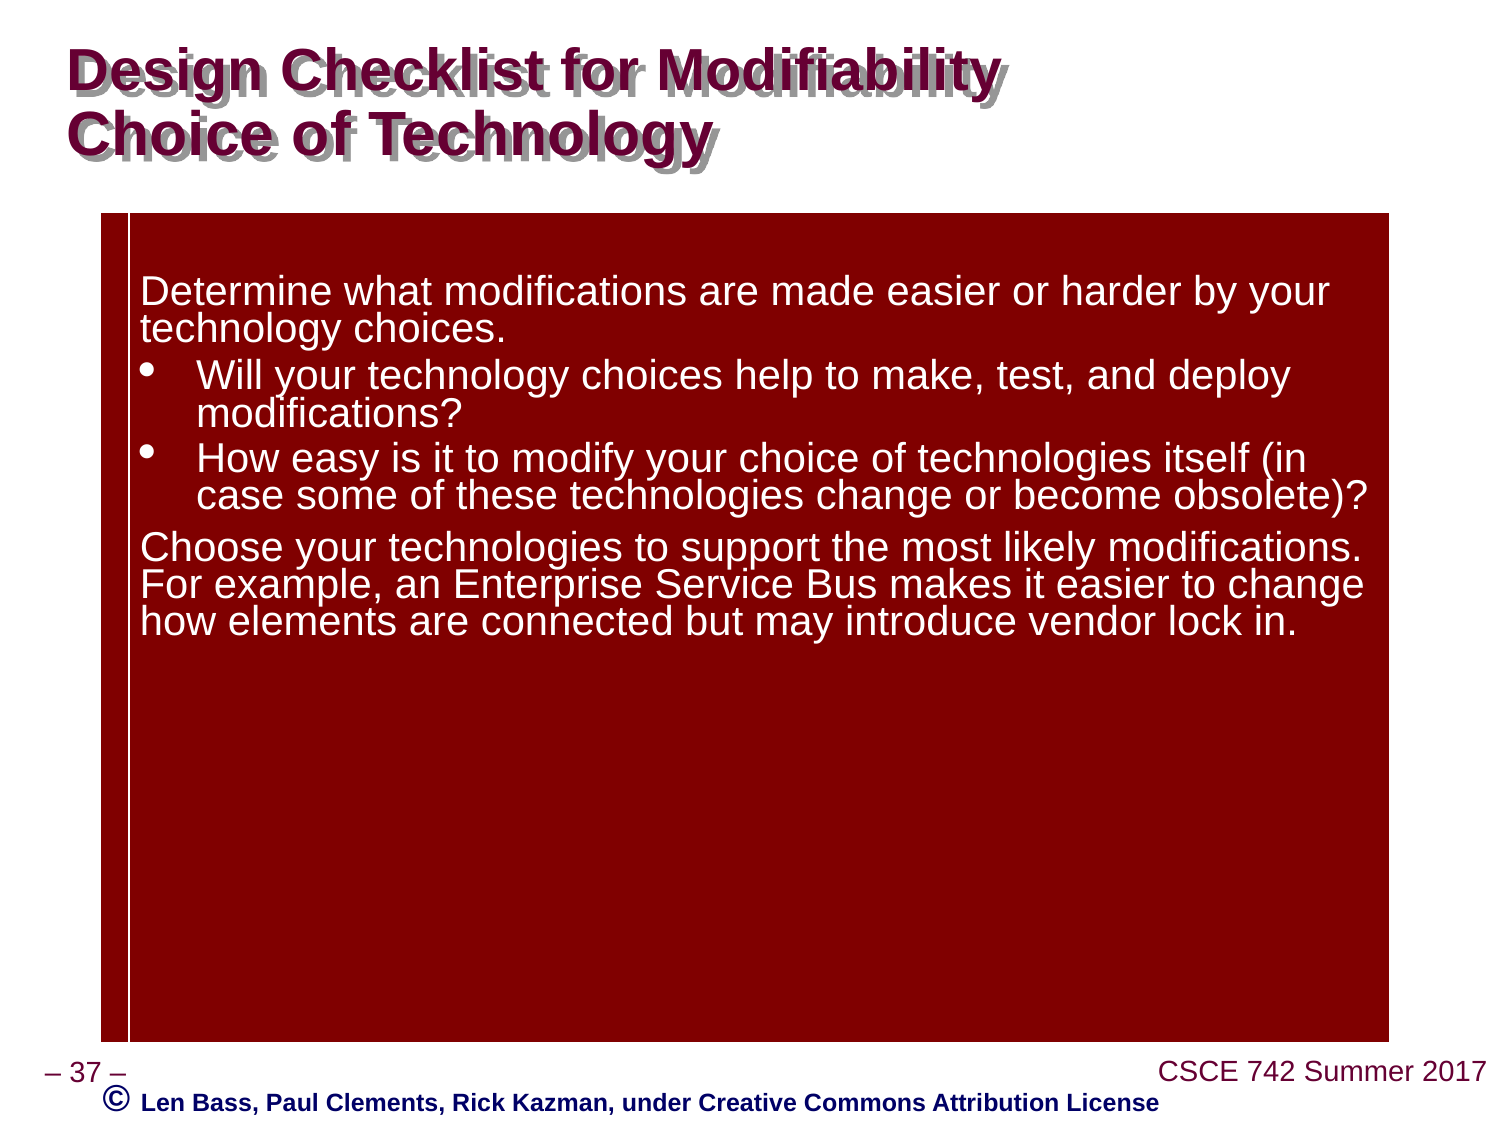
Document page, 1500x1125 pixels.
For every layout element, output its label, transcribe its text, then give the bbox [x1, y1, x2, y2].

table_header [101, 213, 128, 1042]
footer © Len Bass, Paul Clements, Rick Kazman, under Creative Commons Attribution License [87, 1066, 1188, 1113]
table_header Determine what modifications are made easier or harder by your technology choices. Will your technology choices help to make, test, and deploy modifications? How easy is it to modify your choice of technologies itself (in case some of these technologies change or become obsolete)? Choose your technologies to support the most likely modifications. For example, an Enterprise Service Bus makes it easier to change how elements are connected but may introduce vendor lock in. [130, 213, 1389, 1042]
title Design Checklist for Modifiability Choice of Technology [66, 40, 1497, 169]
